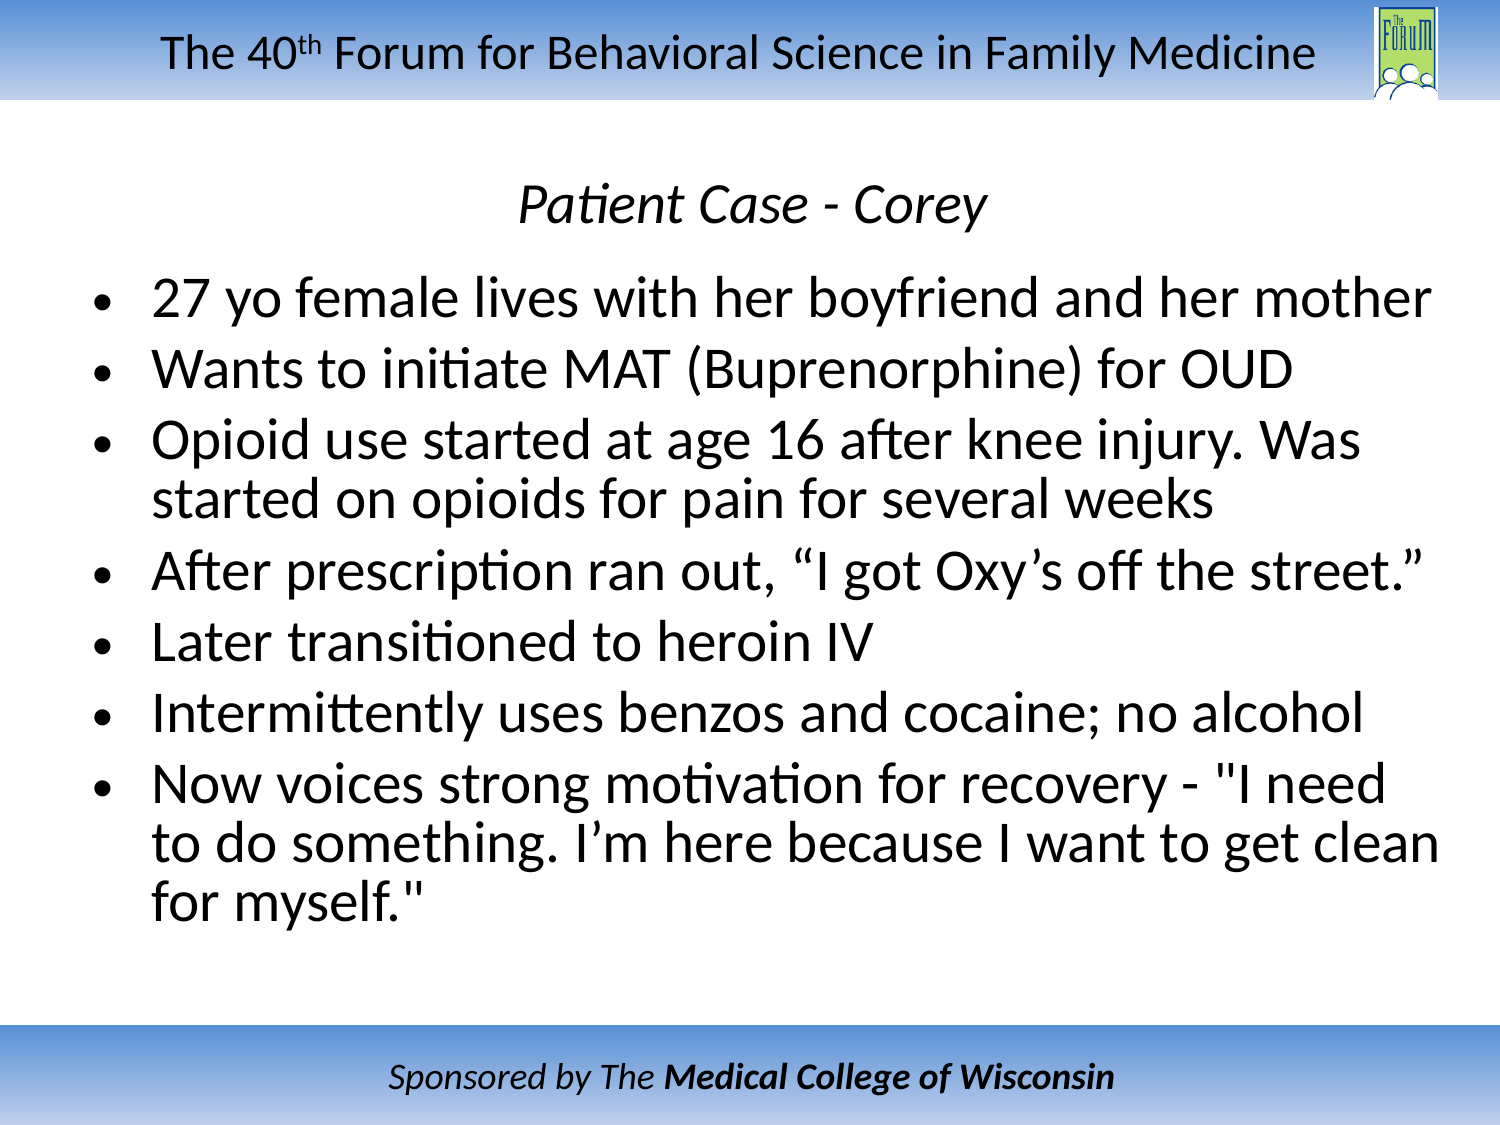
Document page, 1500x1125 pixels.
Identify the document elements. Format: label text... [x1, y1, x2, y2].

list 27 yo female lives with her boyfriend and her mother Wants to initiate MAT (Buprenorphine) for OUD Opioid use started at age 16 after knee injury. Was started on opioids for pain for several weeks After prescription ran out, “I got Oxy’s off the street.” Later transitioned to heroin IV Intermittently uses benzos and cocaine; no alcohol Now voices strong motivation for recovery - "I need to do something. I’m here because I want to get clean for myself." [77, 265, 1463, 990]
title Patient Case - Corey [77, 152, 1428, 265]
picture [1374, 7, 1438, 100]
